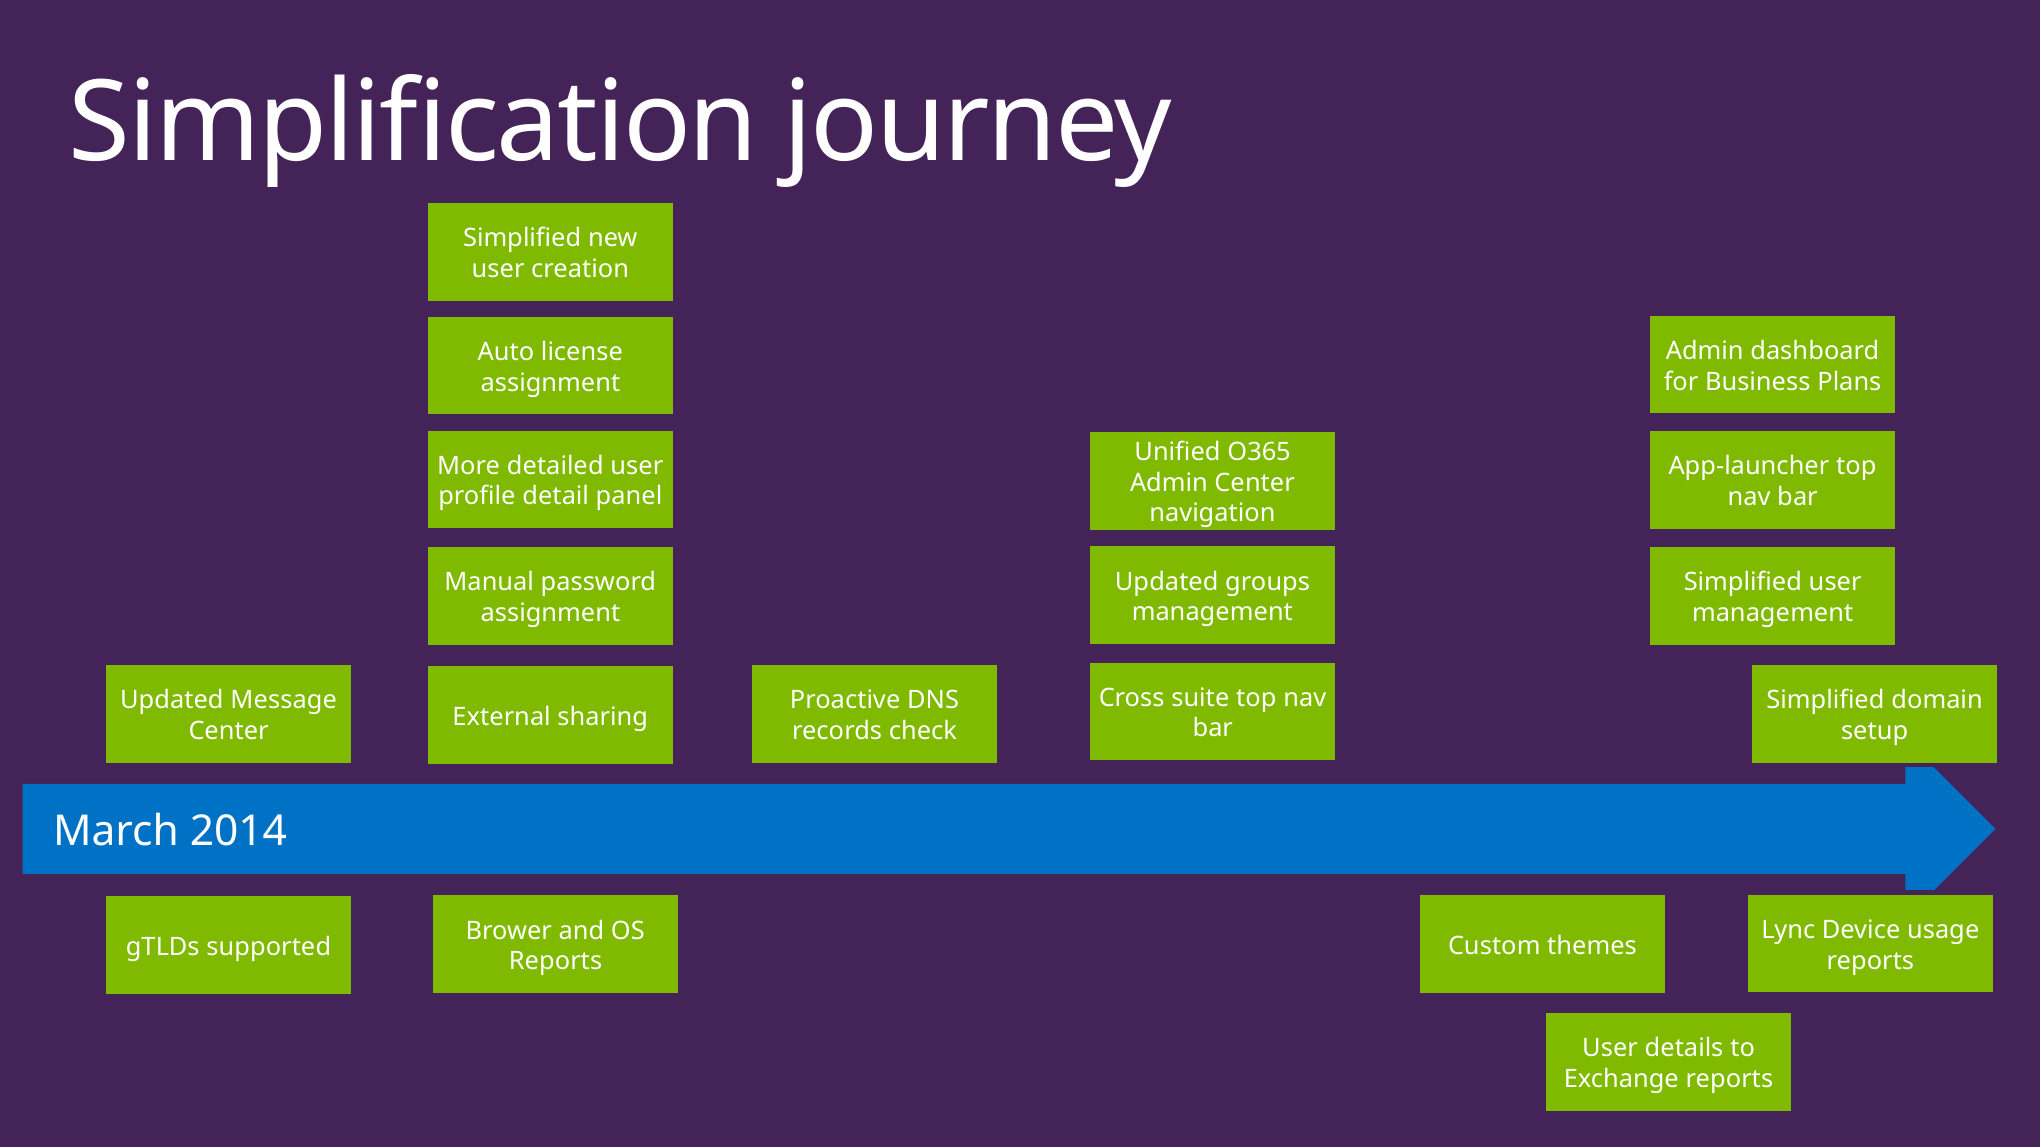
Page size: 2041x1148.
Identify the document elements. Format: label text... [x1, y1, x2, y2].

text_box Simplified new user creation [425, 200, 676, 304]
text_box Updated Message Center [103, 662, 354, 766]
text_box More detailed user profile detail panel [425, 427, 676, 531]
text_box App-launcher top nav bar [1647, 428, 1898, 532]
text_box Auto license assignment [425, 314, 676, 417]
text_box Brower and OS Reports [430, 892, 681, 996]
text_box Admin dashboard for Business Plans [1647, 313, 1898, 417]
text_box Manual password assignment [425, 544, 676, 648]
text_box External sharing [425, 663, 676, 767]
text_box Custom themes [1417, 892, 1668, 996]
text_box Simplified user management [1647, 544, 1898, 648]
text_box Unified O365 Admin Center navigation [1087, 429, 1338, 533]
text_box Simplified domain setup [1749, 662, 2000, 766]
text_box gTLDs supported [103, 893, 354, 997]
text_box Updated groups management [1087, 543, 1338, 647]
text_box Proactive DNS records check [749, 662, 1000, 766]
text_box March 2014 [21, 766, 1996, 892]
text_box User details to Exchange reports [1543, 1010, 1794, 1114]
text_box Cross suite top nav bar [1087, 660, 1338, 763]
title Simplification journey [45, 48, 1996, 199]
text_box Lync Device usage reports [1745, 892, 1996, 995]
